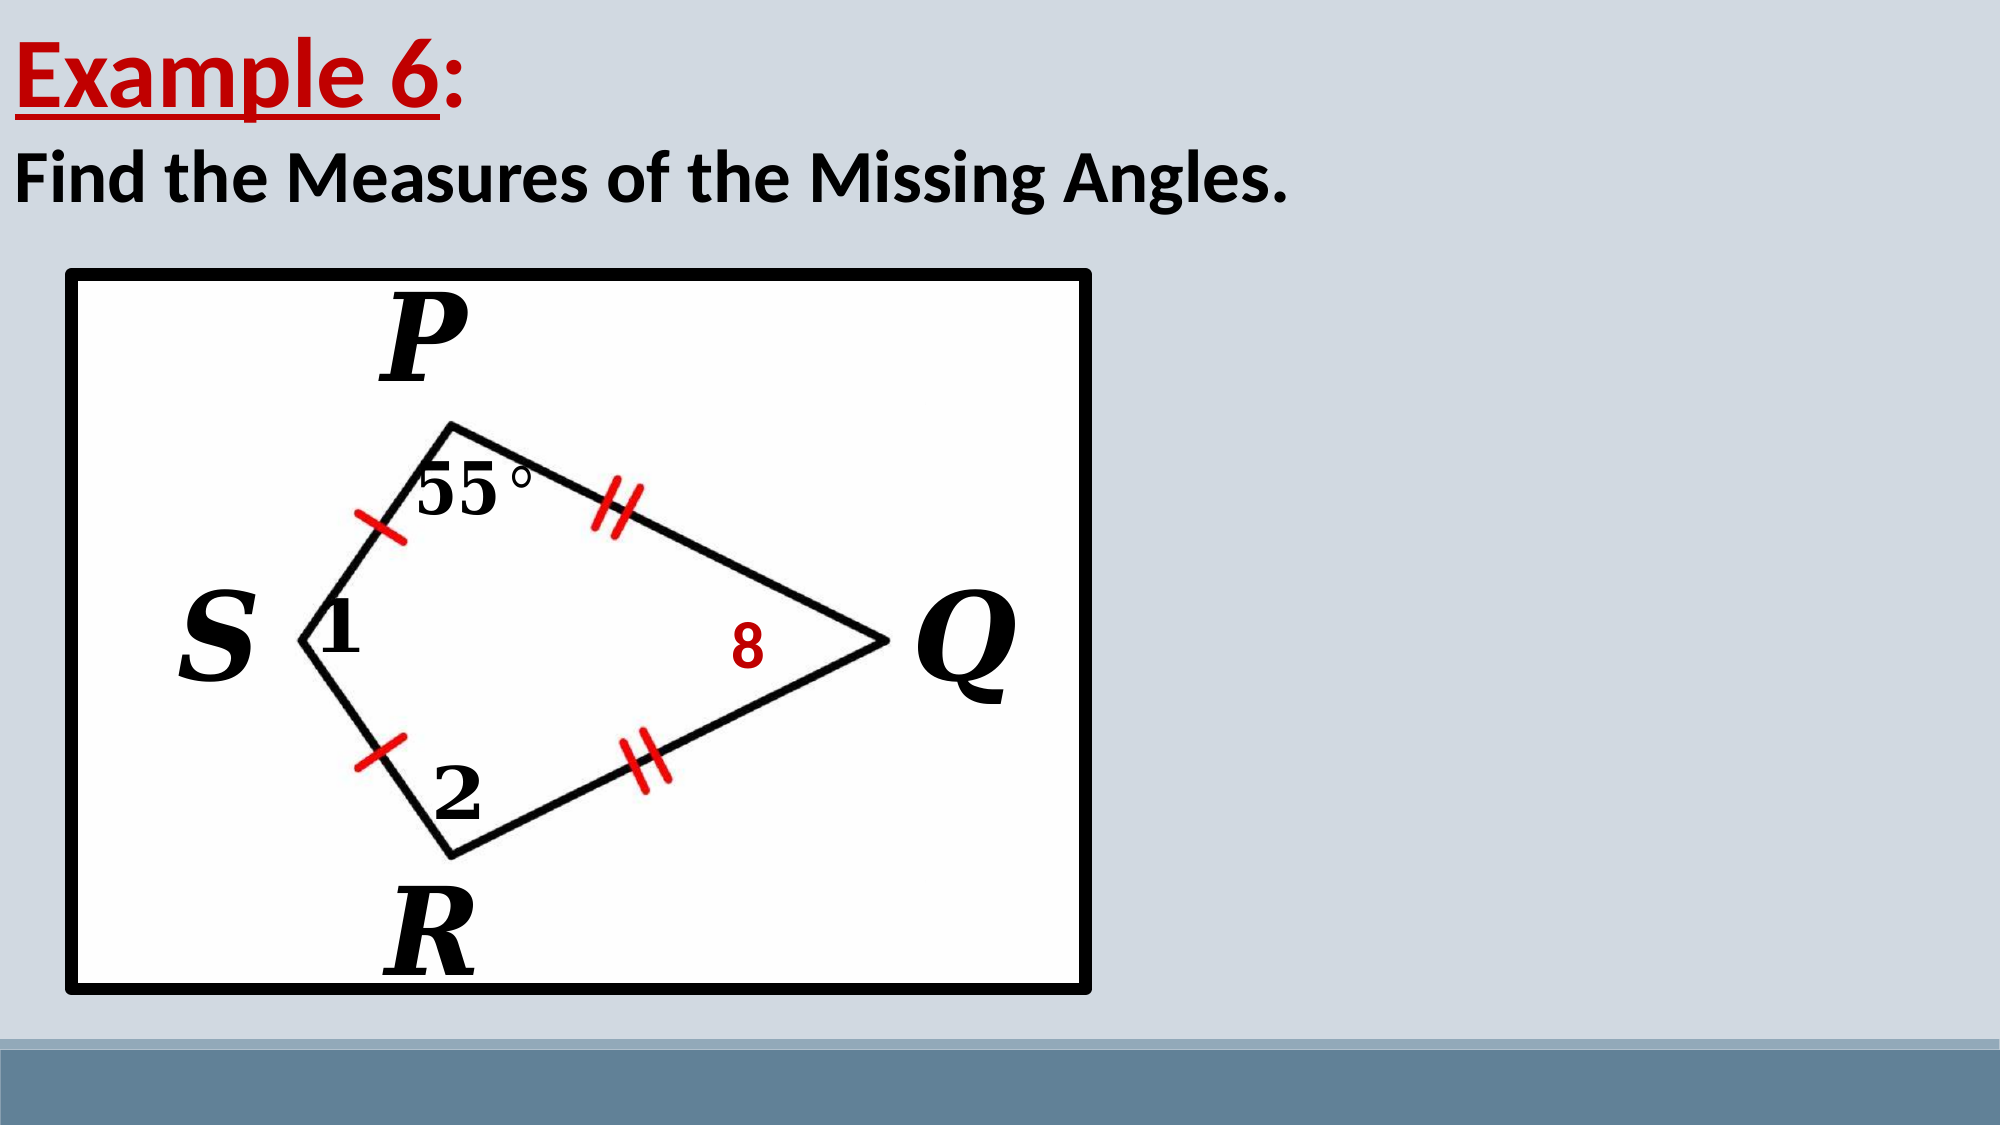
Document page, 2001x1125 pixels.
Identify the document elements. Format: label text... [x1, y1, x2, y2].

text_box [70, 273, 1087, 990]
picture [275, 312, 919, 971]
text_box Example 6: Find the Measures of the Missing Angles. [0, 0, 2000, 225]
